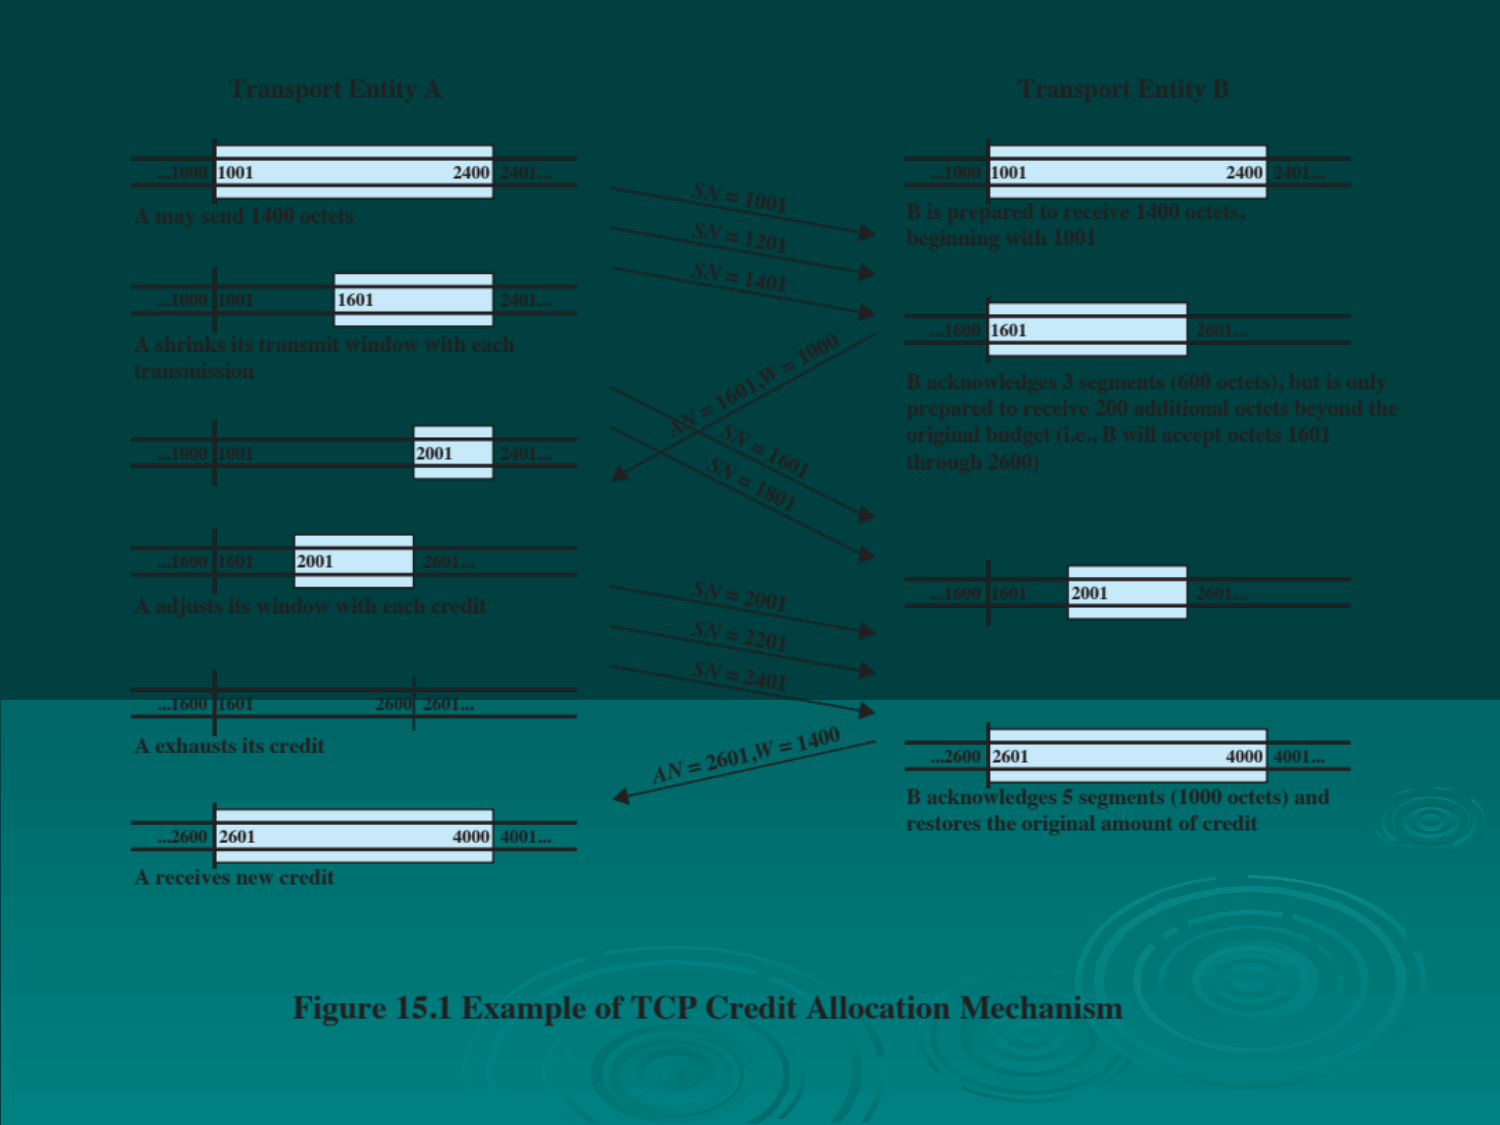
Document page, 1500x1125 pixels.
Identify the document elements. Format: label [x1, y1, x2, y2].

picture [74, 52, 1439, 1060]
